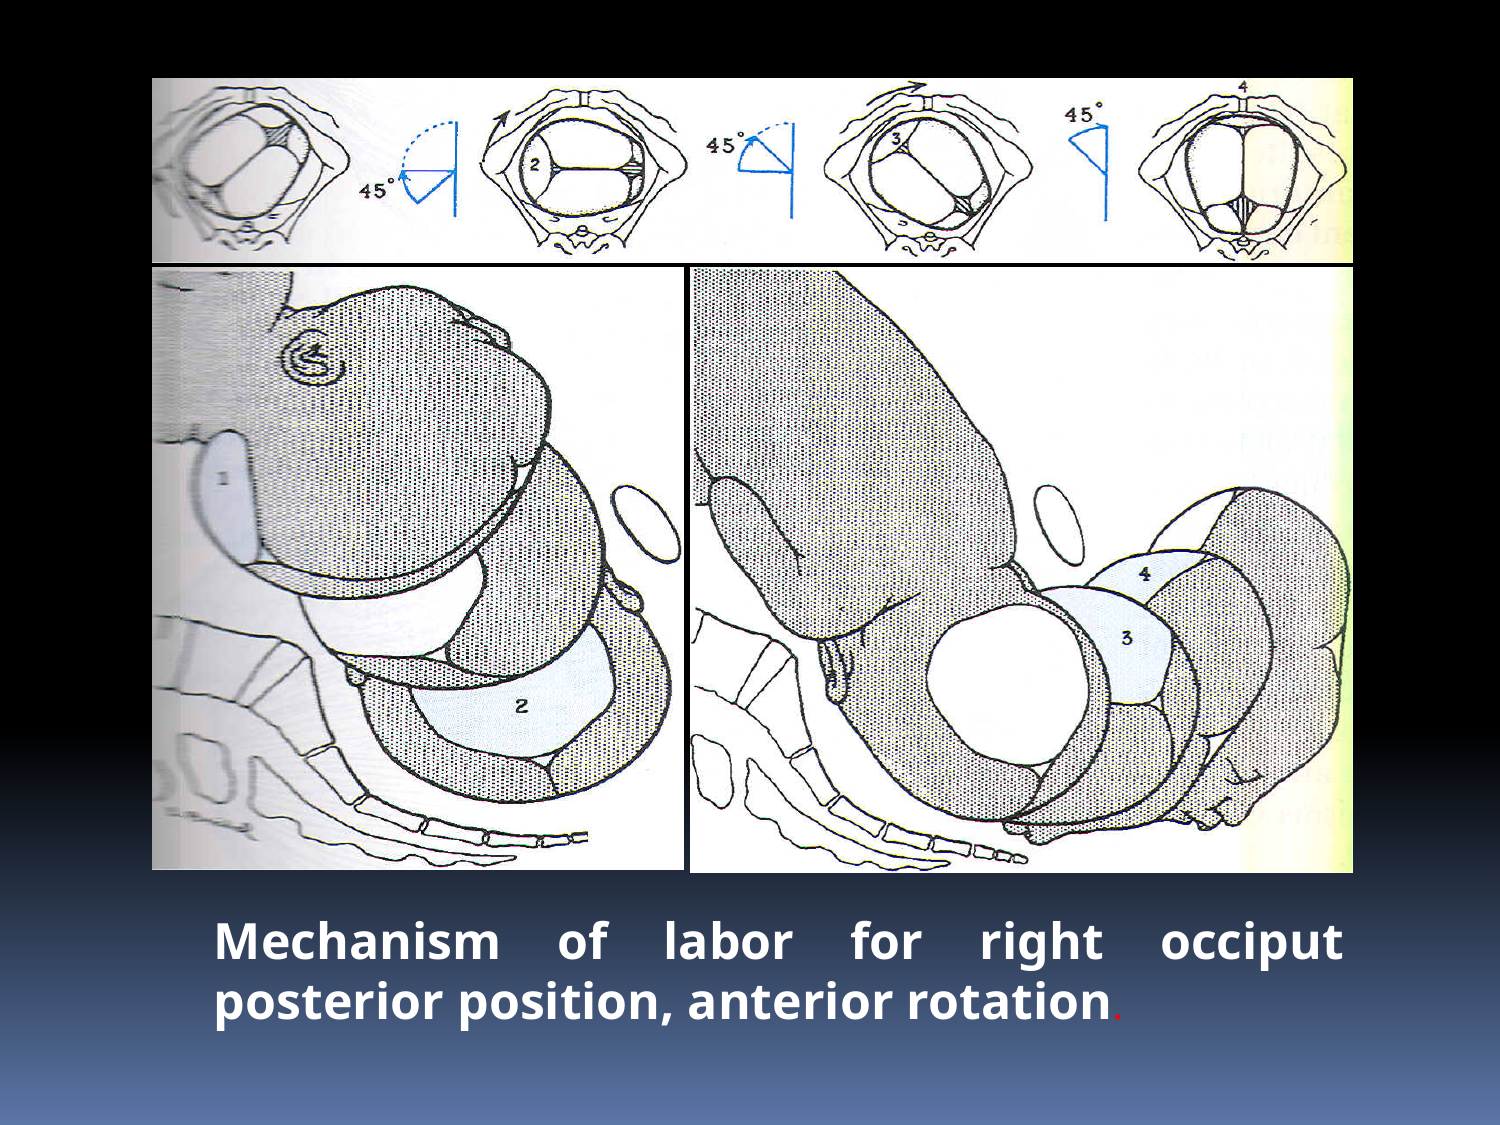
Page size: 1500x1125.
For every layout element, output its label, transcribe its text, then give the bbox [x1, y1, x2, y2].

picture [151, 266, 683, 870]
picture [151, 77, 1353, 259]
text_box Mechanism of labor for right occiput posterior position, anterior rotation. [199, 902, 1360, 1038]
picture [690, 266, 1353, 873]
